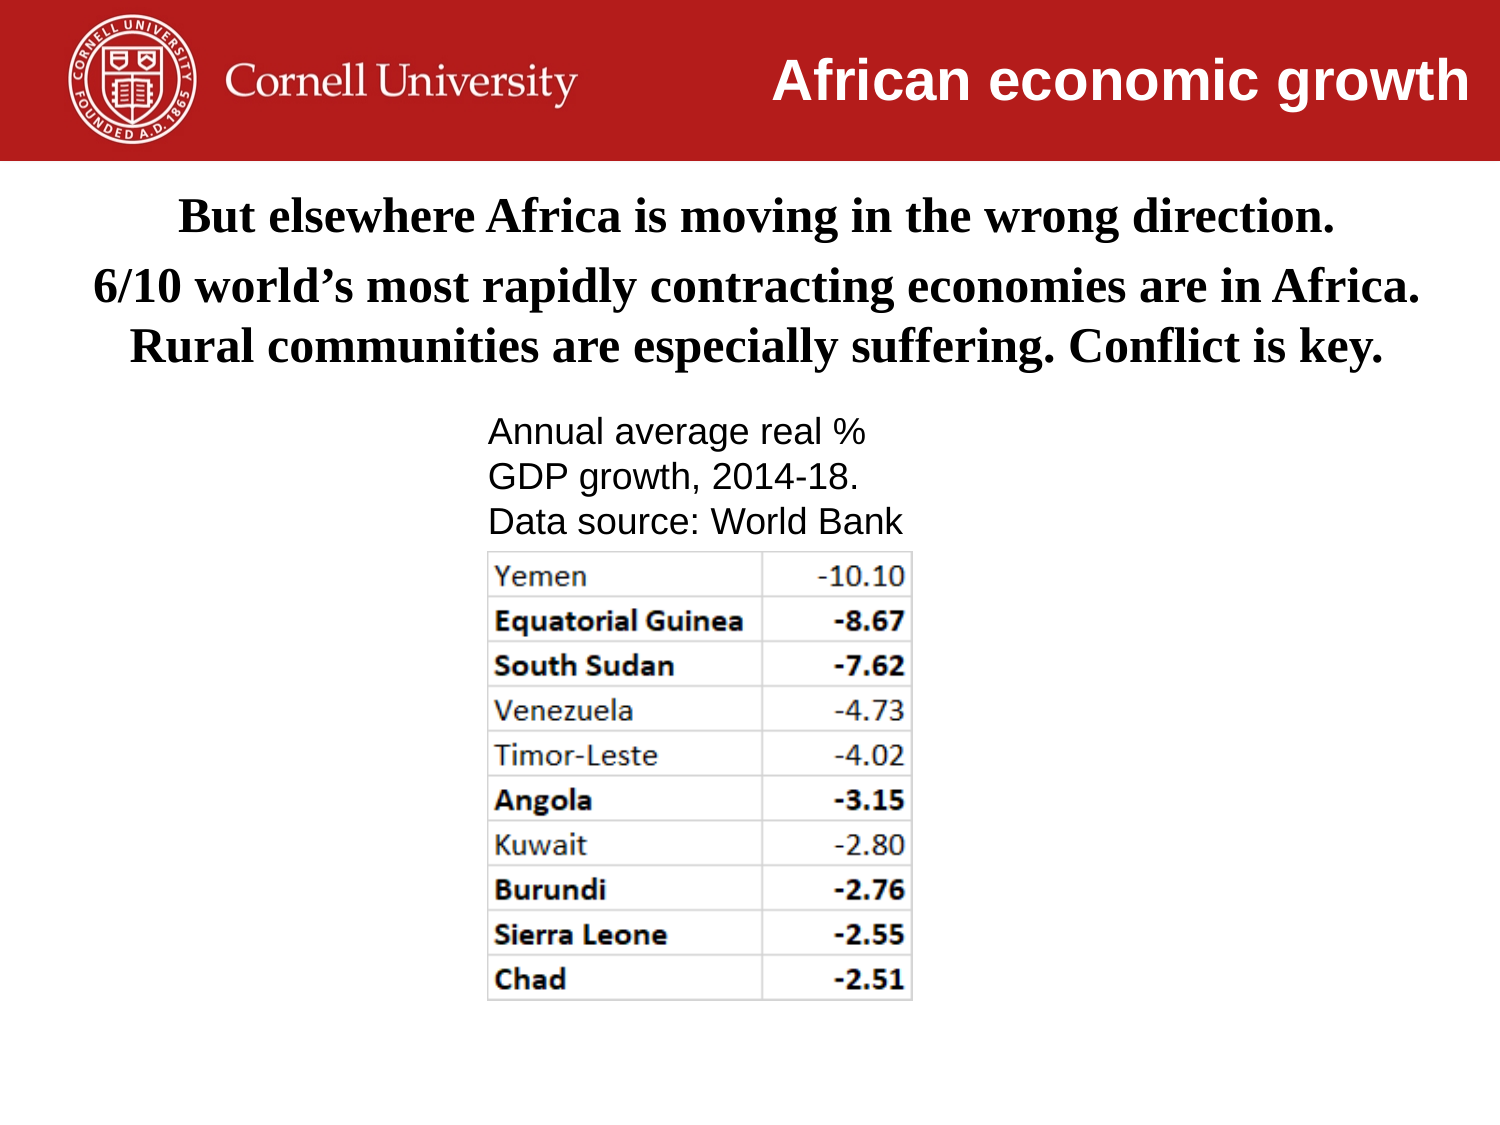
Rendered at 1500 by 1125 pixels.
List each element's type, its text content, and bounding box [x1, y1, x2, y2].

list But elsewhere Africa is moving in the wrong direction. 6/10 world’s most rapidly contracting economies are in Africa. Rural communities are especially suffering. Conflict is key. [62, 174, 1452, 400]
picture [0, 0, 1500, 162]
text_box Annual average real % GDP growth, 2014-18. Data source: World Bank [473, 399, 925, 550]
picture [487, 551, 913, 1001]
